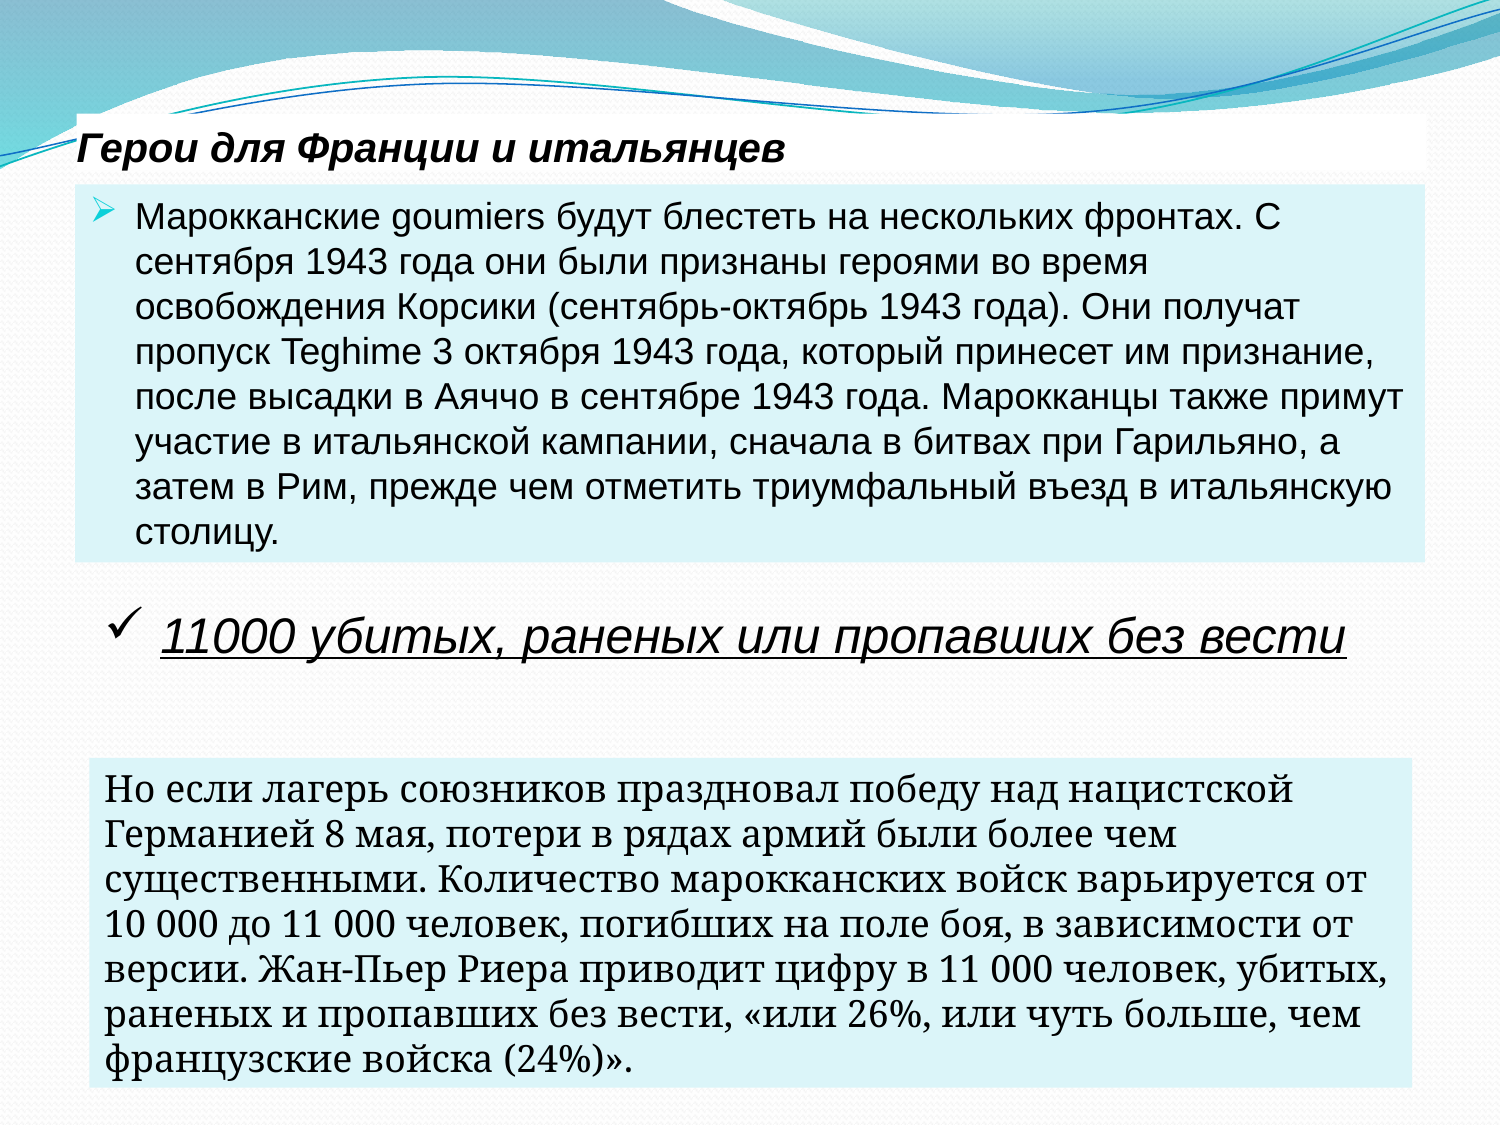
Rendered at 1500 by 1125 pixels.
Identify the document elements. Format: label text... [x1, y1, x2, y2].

list Марокканские goumiers будут блестеть на нескольких фронтах. С сентября 1943 года они были признаны героями во время освобождения Корсики (сентябрь-октябрь 1943 года). Они получат пропуск Teghime 3 октября 1943 года, который принесет им признание, после высадки в Аяччо в сентябре 1943 года. Марокканцы также примут участие в итальянской кампании, сначала в битвах при Гарильяно, а затем в Рим, прежде чем отметить триумфальный въезд в итальянскую столицу. [75, 184, 1425, 563]
title Герои для Франции и итальянцев [76, 113, 1427, 171]
text_box Но если лагерь союзников праздновал победу над нацистской Германией 8 мая, потери в рядах армий были более чем существенными. Количество марокканских войск варьируется от 10 000 до 11 000 человек, погибших на поле боя, в зависимости от версии. Жан-Пьер Риера приводит цифру в 11 000 человек, убитых, раненых и пропавших без вести, «или 26%, или чуть больше, чем французские войска (24%)». [89, 757, 1413, 1088]
text_box 11000 убитых, раненых или пропавших без вести [89, 596, 1365, 672]
